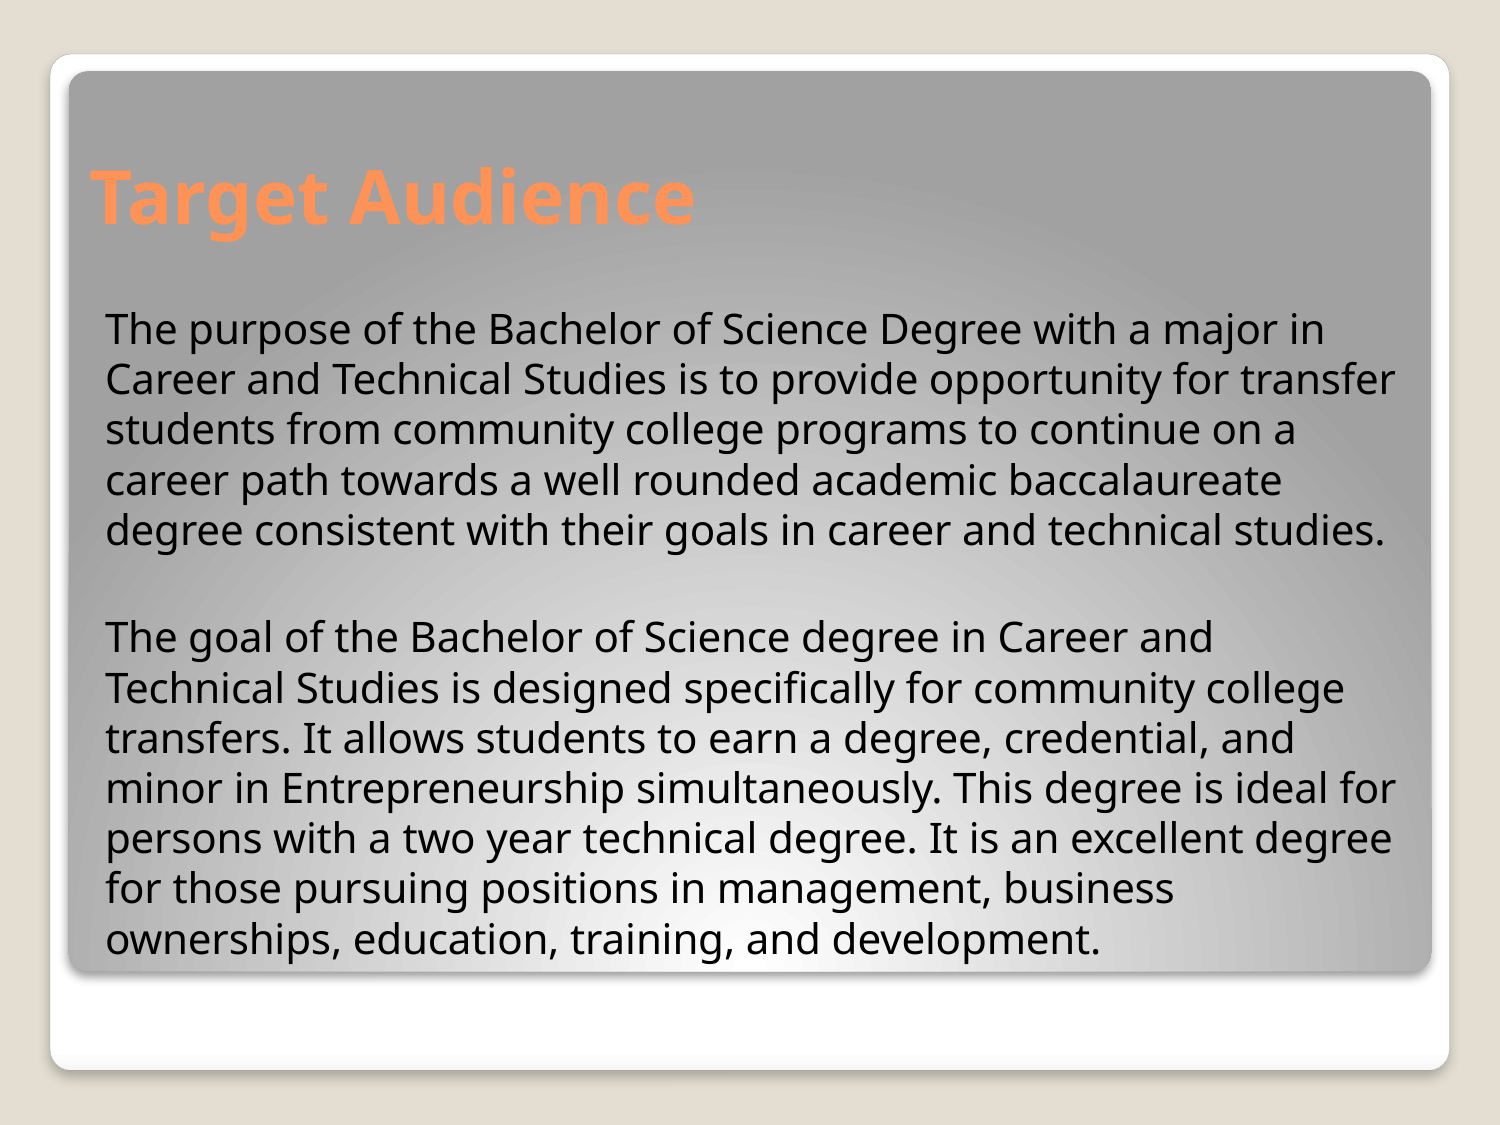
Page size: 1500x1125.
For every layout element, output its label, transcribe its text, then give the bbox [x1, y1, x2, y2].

title Target Audience [75, 75, 1418, 248]
list The purpose of the Bachelor of Science Degree with a major in Career and Technical Studies is to provide opportunity for transfer students from community college programs to continue on a career path towards a well rounded academic baccalaureate degree consistent with their goals in career and technical studies. The goal of the Bachelor of Science degree in Career and Technical Studies is designed specifically for community college transfers. It allows students to earn a degree, credential, and minor in Entrepreneurship simultaneously. This degree is ideal for persons with a two year technical degree. It is an excellent degree for those pursuing positions in management, business ownerships, education, training, and development. [75, 287, 1418, 975]
